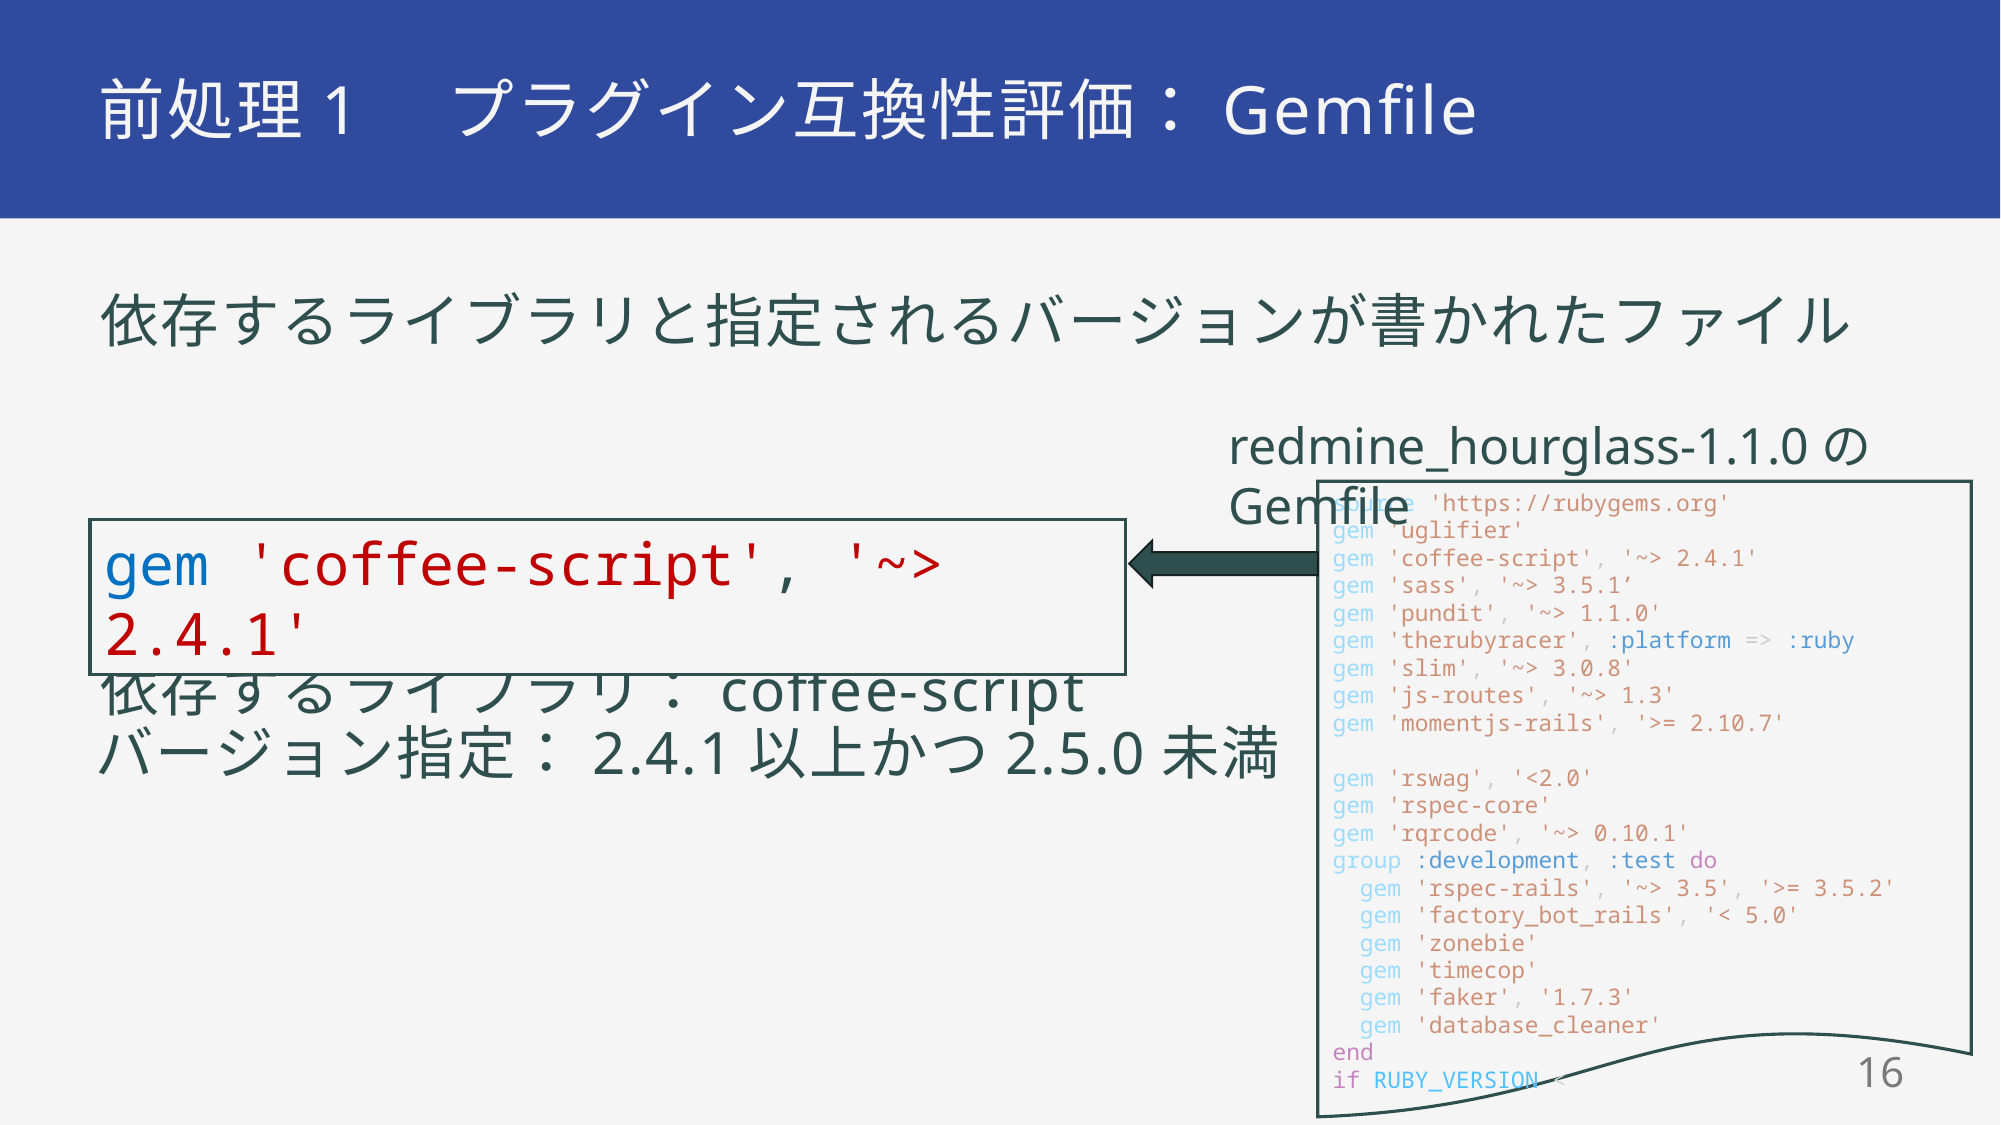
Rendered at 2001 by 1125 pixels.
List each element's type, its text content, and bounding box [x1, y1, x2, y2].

text_box source 'https://rubygems.org' gem 'uglifier' gem 'coffee-script', '~> 2.4.1' gem 'sass', '~> 3.5.1’ gem 'pundit', '~> 1.1.0' gem 'therubyracer', :platform => :ruby gem 'slim', '~> 3.0.8' gem 'js-routes', '~> 1.3' gem 'momentjs-rails', '>= 2.10.7' gem 'rswag', '<2.0' gem 'rspec-core' gem 'rqrcode', '~> 0.10.1' group :development, :test do gem 'rspec-rails', '~> 3.5', '>= 3.5.2' gem 'factory_bot_rails', '< 5.0' gem 'zonebie' gem 'timecop' gem 'faker', '1.7.3' gem 'database_cleaner' end if RUBY_VERSION < [1316, 542, 1973, 1118]
text_box [1127, 538, 1319, 590]
slide_number 15 [1463, 1045, 1914, 1105]
text_box redmine_hourglass-1.1.0のGemfile [1213, 407, 2000, 542]
title 前処理1 プラグイン互換性評価：Gemfile [86, 64, 1914, 154]
list 依存するライブラリと指定されるバージョンが書かれたファイル 依存するライブラリ：coffee-script バージョン指定：2.4.1以上かつ2.5.0未満 [86, 283, 1914, 1060]
text_box gem 'coffee-script', '~> 2.4.1' [89, 518, 1127, 675]
